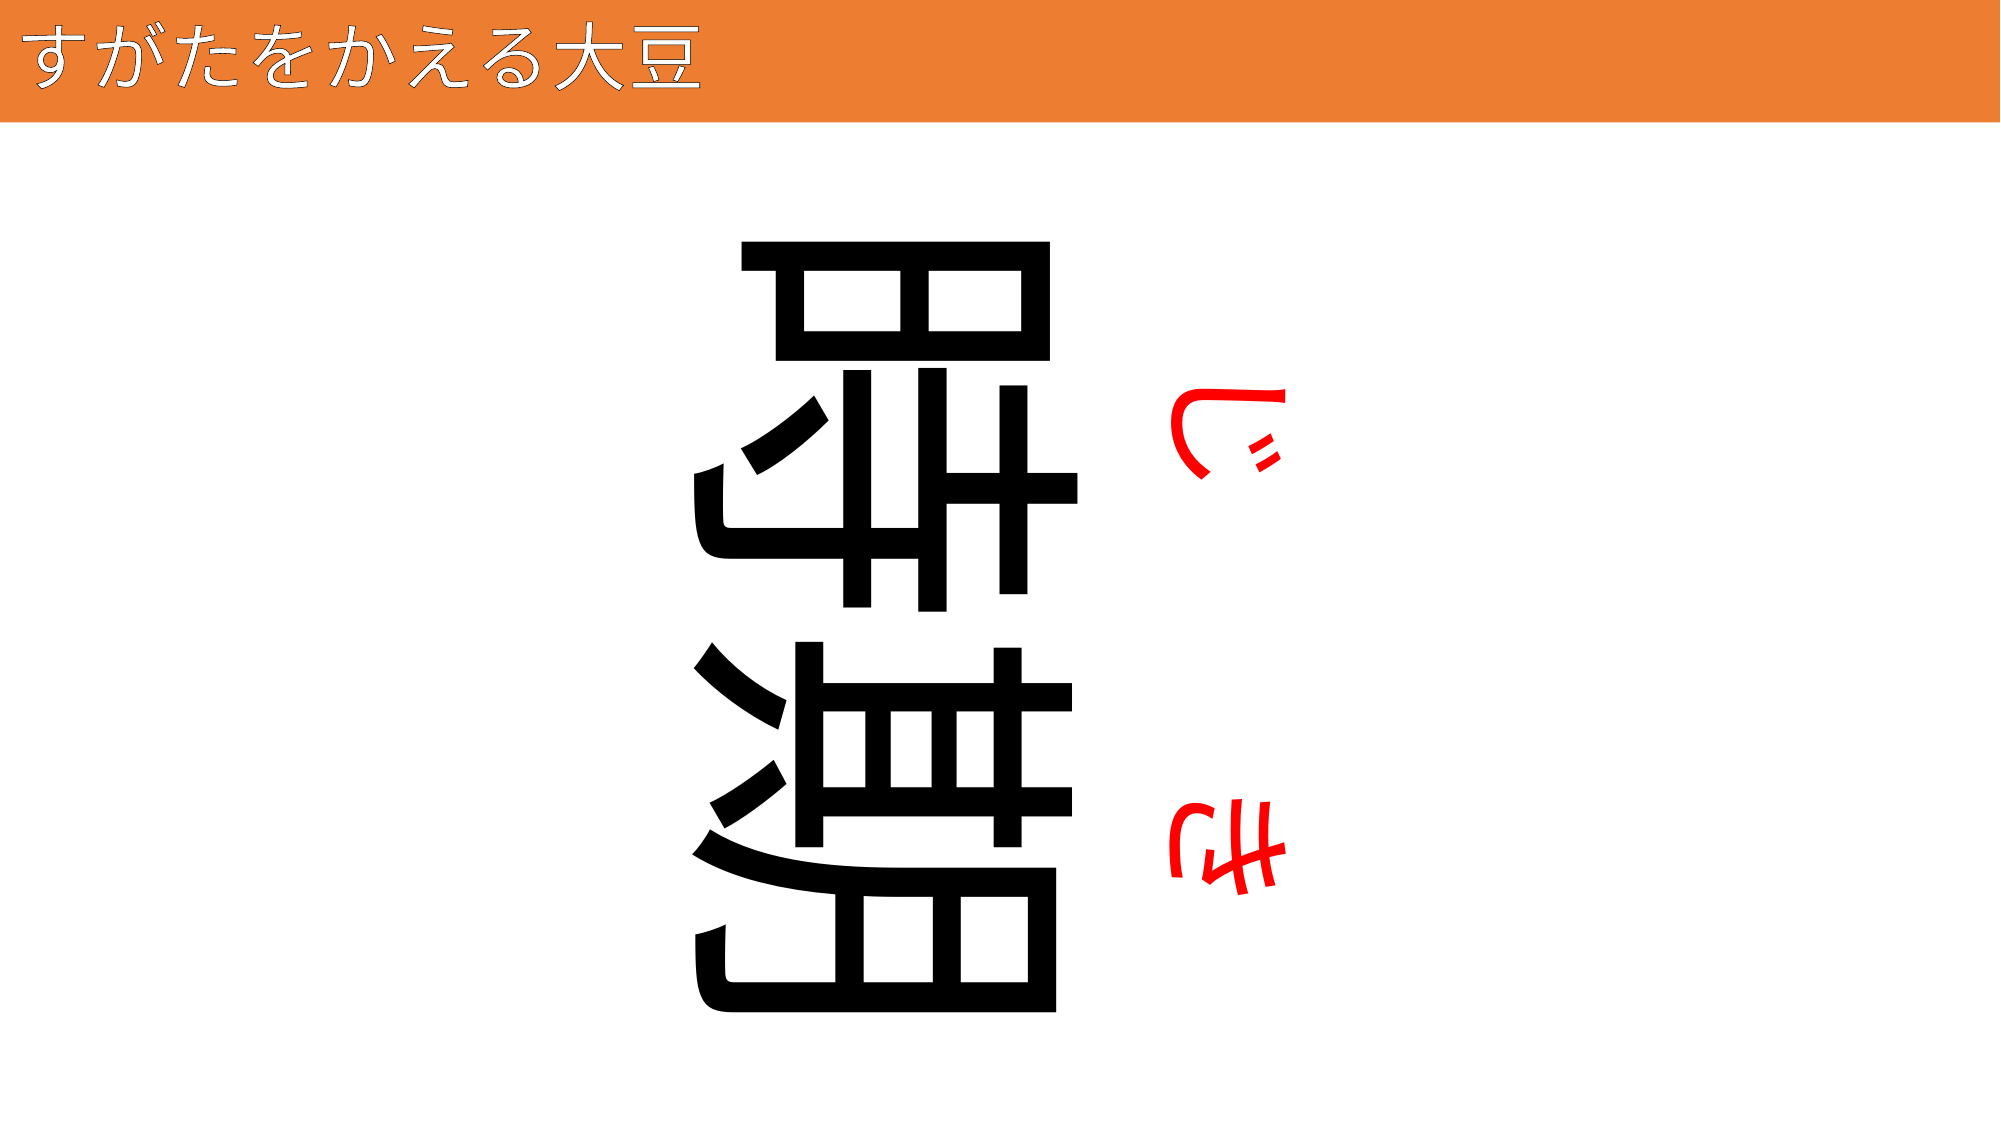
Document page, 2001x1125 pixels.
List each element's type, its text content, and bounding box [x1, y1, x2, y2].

title すがたをかえる大豆 [0, 0, 1712, 123]
text_box じ [1127, 343, 1325, 498]
text_box 時期 [616, 195, 1152, 1125]
slide_number 31 [1712, 0, 2000, 123]
text_box き [1124, 763, 1322, 918]
